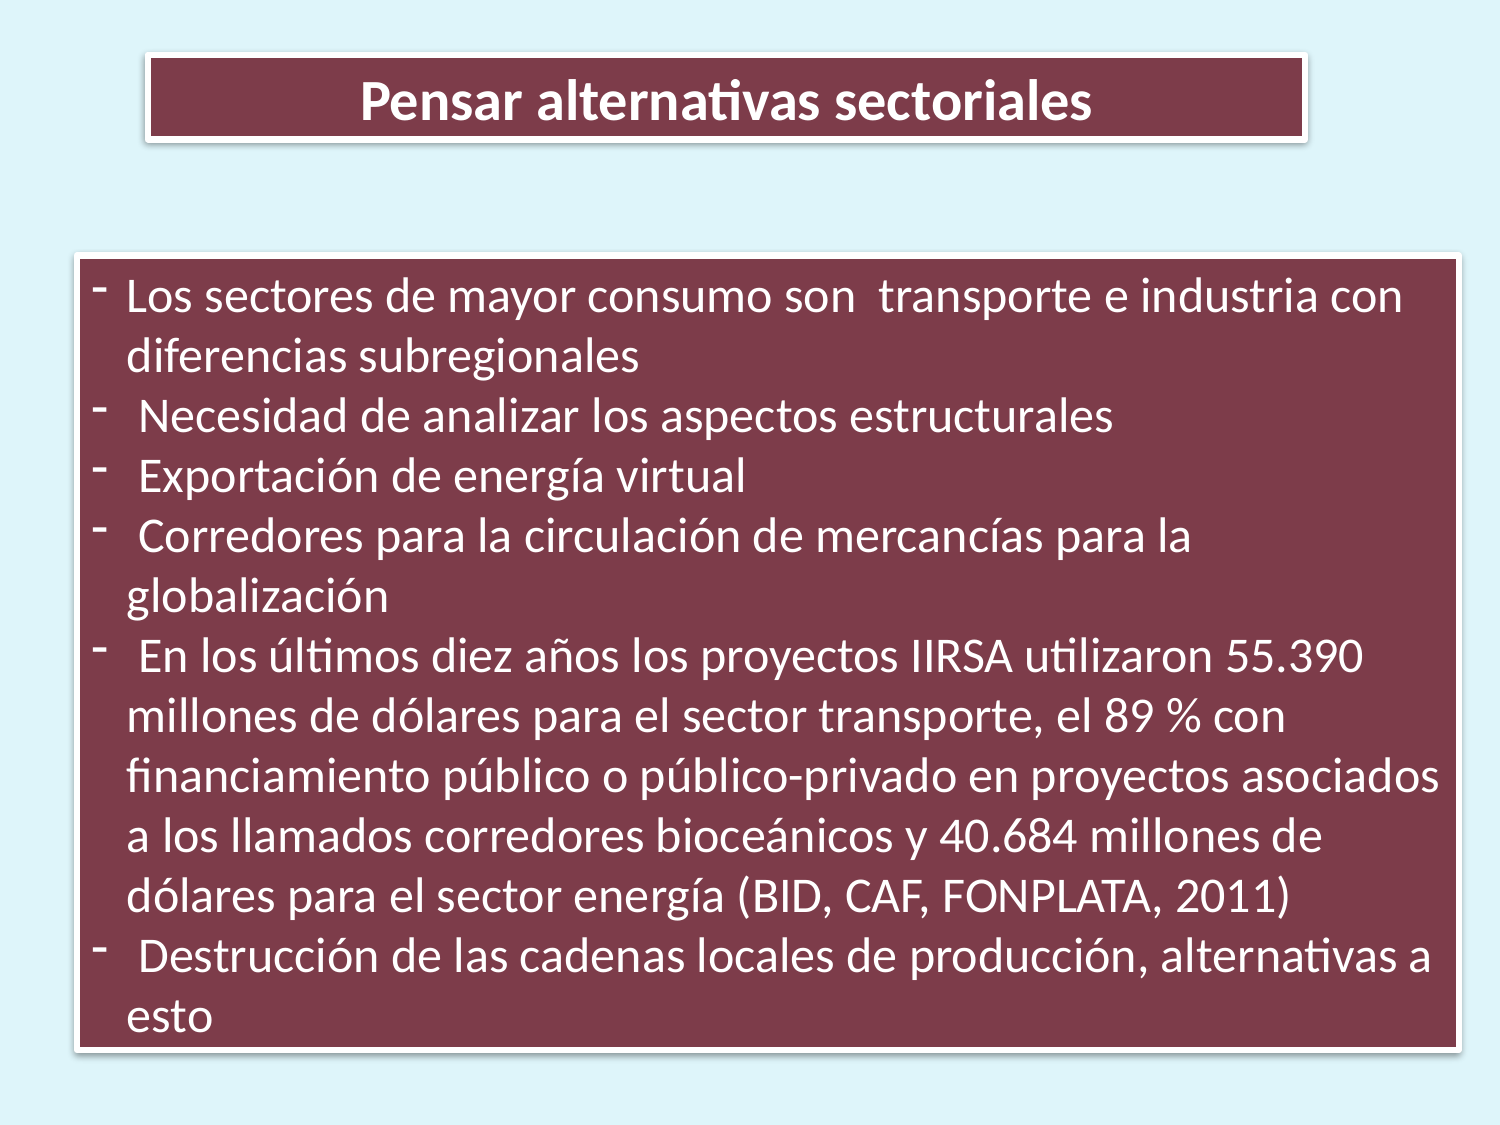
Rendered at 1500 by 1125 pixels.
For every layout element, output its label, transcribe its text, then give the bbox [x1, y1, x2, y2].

text_box Pensar alternativas sectoriales [145, 52, 1308, 143]
text_box Los sectores de mayor consumo son transporte e industria con diferencias subregionales Necesidad de analizar los aspectos estructurales Exportación de energía virtual Corredores para la circulación de mercancías para la globalización En los últimos diez años los proyectos IIRSA utilizaron 55.390 millones de dólares para el sector transporte, el 89 % con financiamiento público o público-privado en proyectos asociados a los llamados corredores bioceánicos y 40.684 millones de dólares para el sector energía (BID, CAF, FONPLATA, 2011) Destrucción de las cadenas locales de producción, alternativas a esto [74, 252, 1462, 1053]
